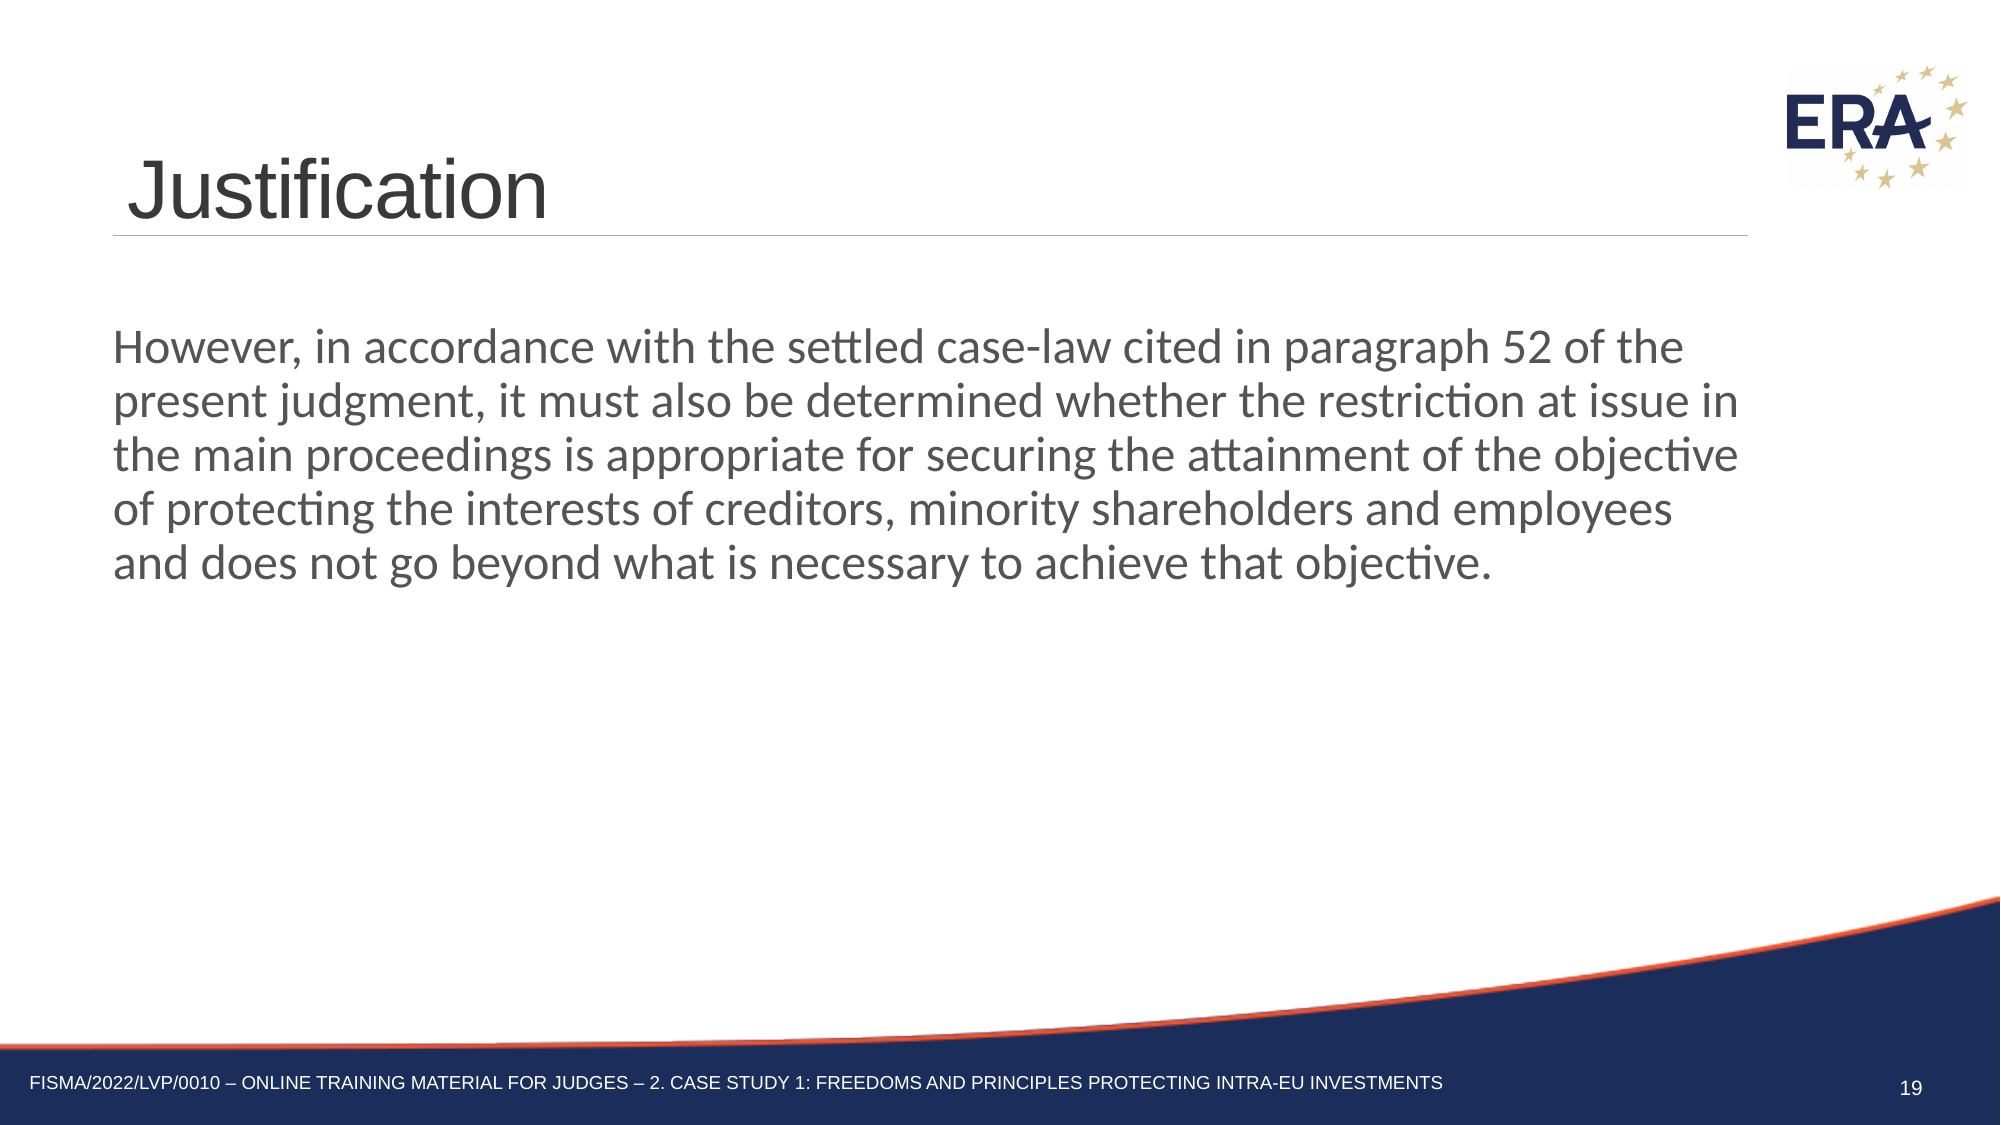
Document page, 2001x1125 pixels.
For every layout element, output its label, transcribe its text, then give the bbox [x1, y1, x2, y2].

list However, in accordance with the settled case-law cited in paragraph 52 of the present judgment, it must also be determined whether the restriction at issue in the main proceedings is appropriate for securing the attainment of the objective of protecting the interests of creditors, minority shareholders and employees and does not go beyond what is necessary to achieve that objective. [112, 312, 1748, 1013]
picture [1787, 66, 1968, 189]
picture [0, 889, 2000, 1125]
title Justification [112, 5, 1748, 244]
slide_number 19 [1722, 1056, 1938, 1117]
footer FISMA/2022/LVP/0010 – Online training material for judges – 2. Case Study 1: Freedoms and principles protecting intra-EU investments [0, 1063, 1473, 1124]
